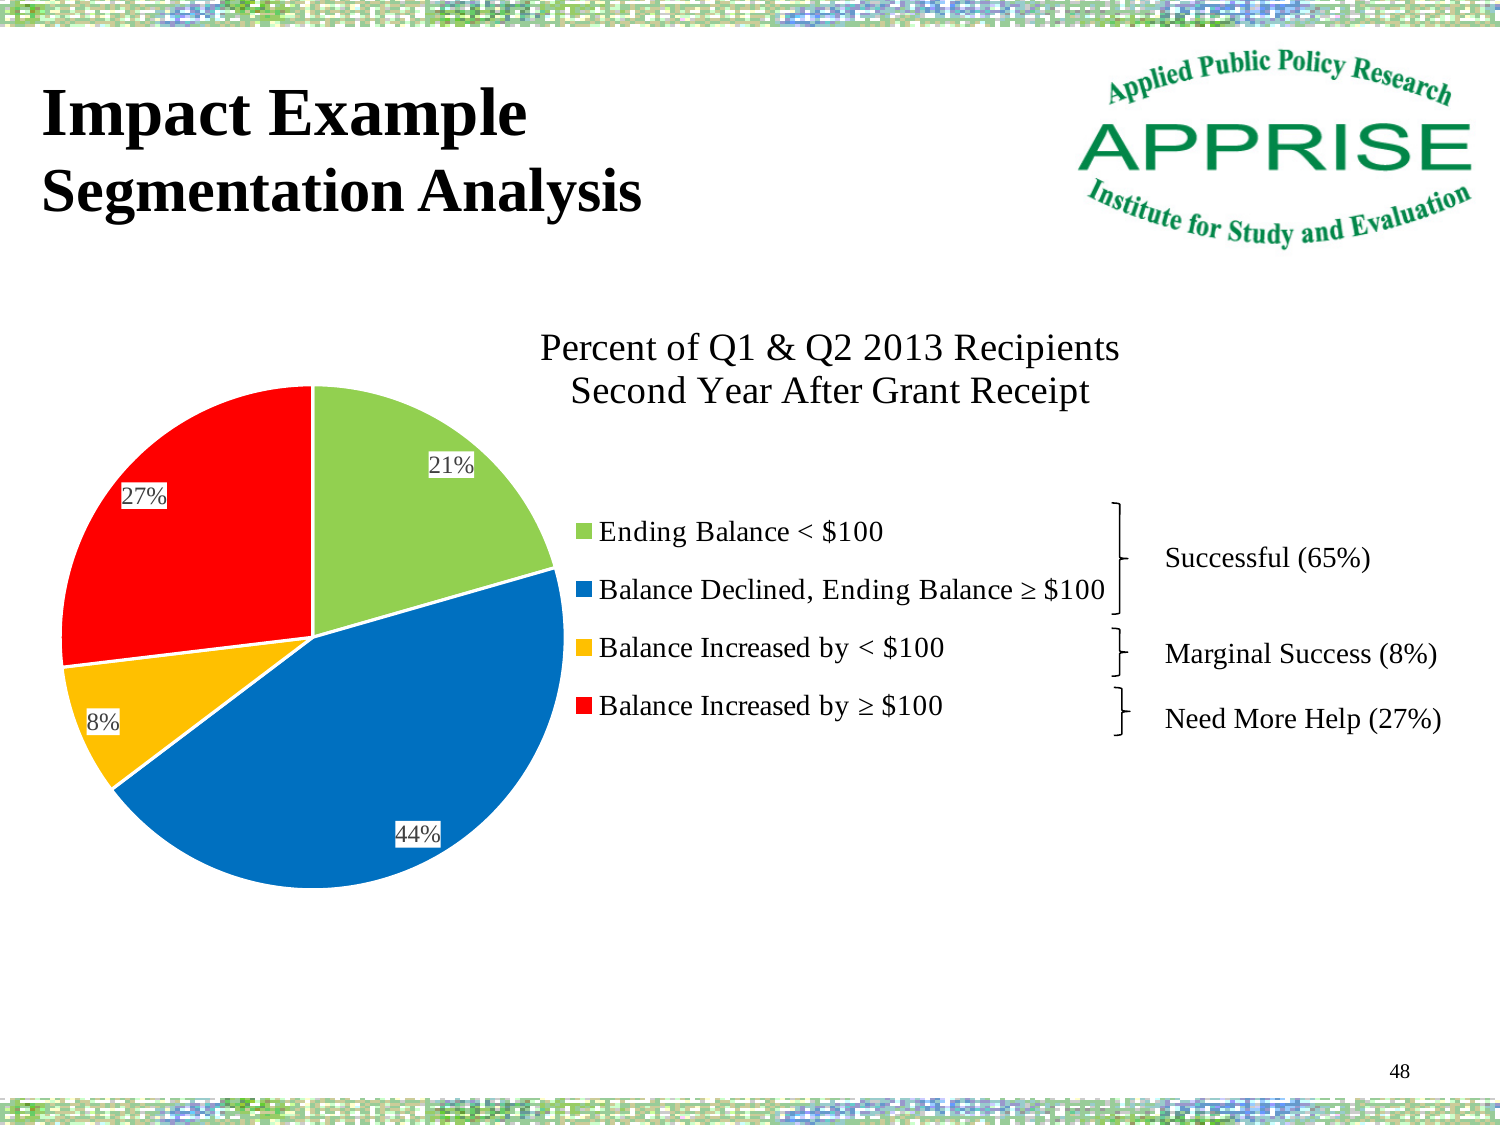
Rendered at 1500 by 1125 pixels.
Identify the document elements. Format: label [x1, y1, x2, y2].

picture [0, 0, 1500, 276]
title [26, 51, 1049, 239]
chart [0, 310, 1269, 1025]
picture [0, 1098, 1500, 1125]
text_box [1374, 1050, 1463, 1090]
text_box [1269, 530, 1476, 742]
